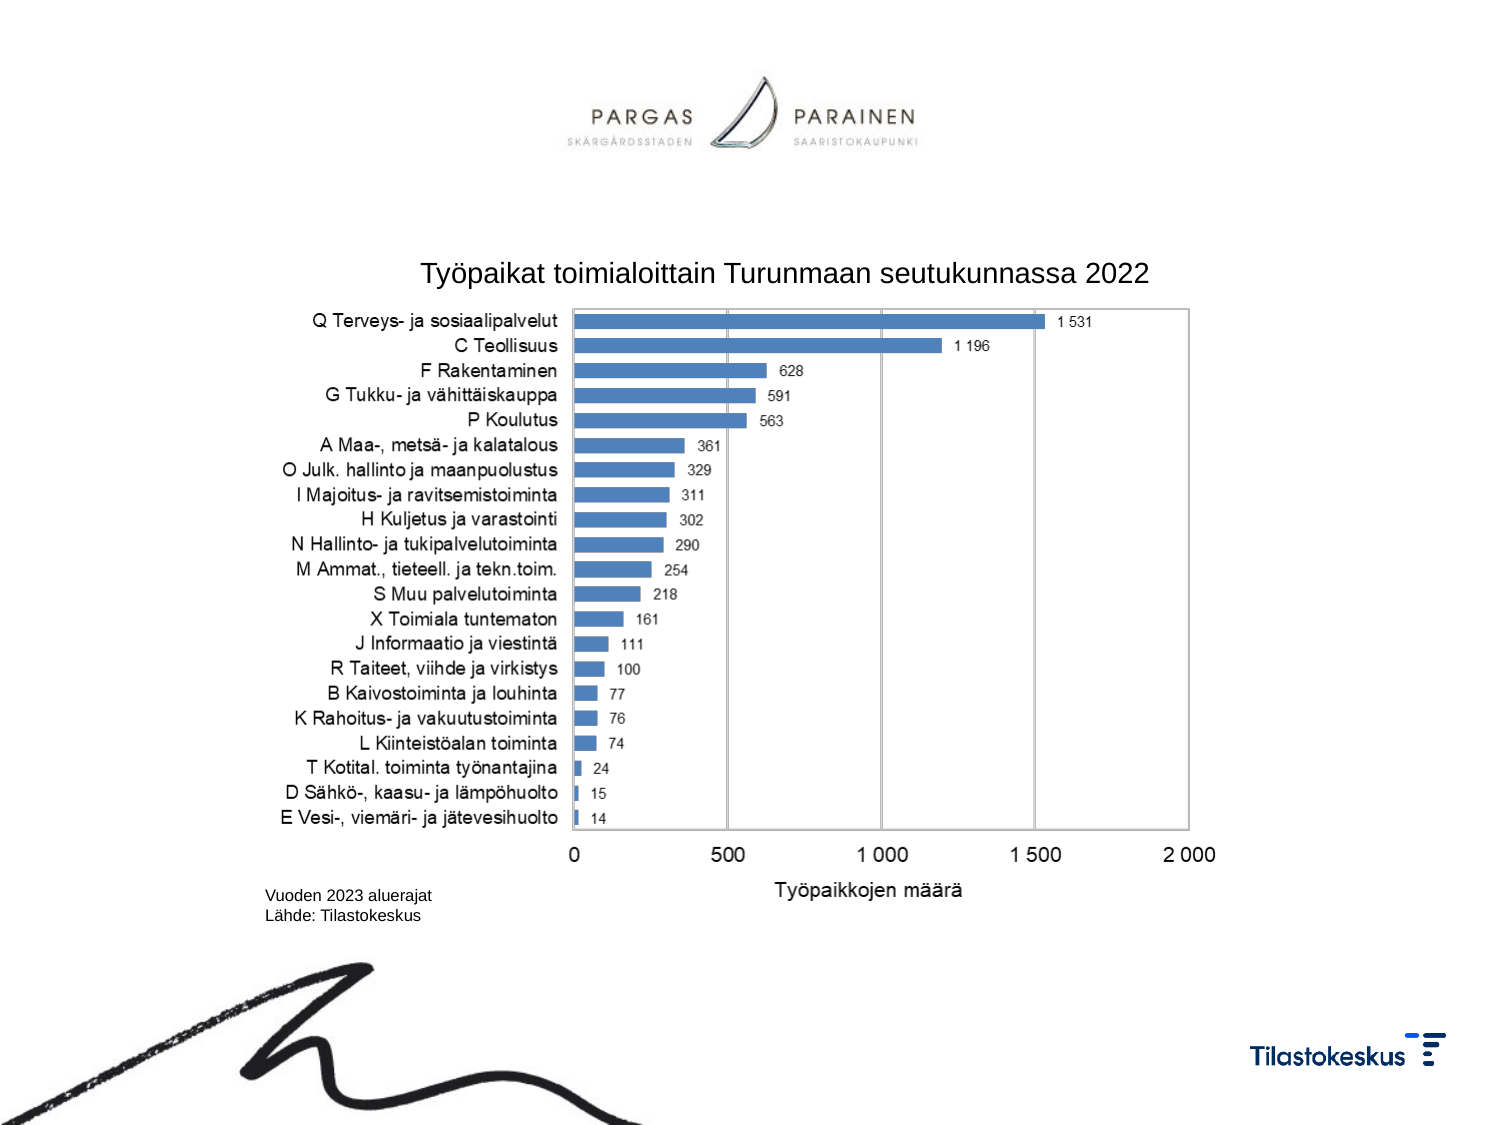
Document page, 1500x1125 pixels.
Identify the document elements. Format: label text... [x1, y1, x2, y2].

text_box Vuoden 2023 aluerajat Lähde: Tilastokeskus [250, 877, 486, 933]
picture [0, 0, 1500, 1125]
text_box Työpaikat toimialoittain Turunmaan seutukunnassa 2022 [405, 247, 1166, 296]
